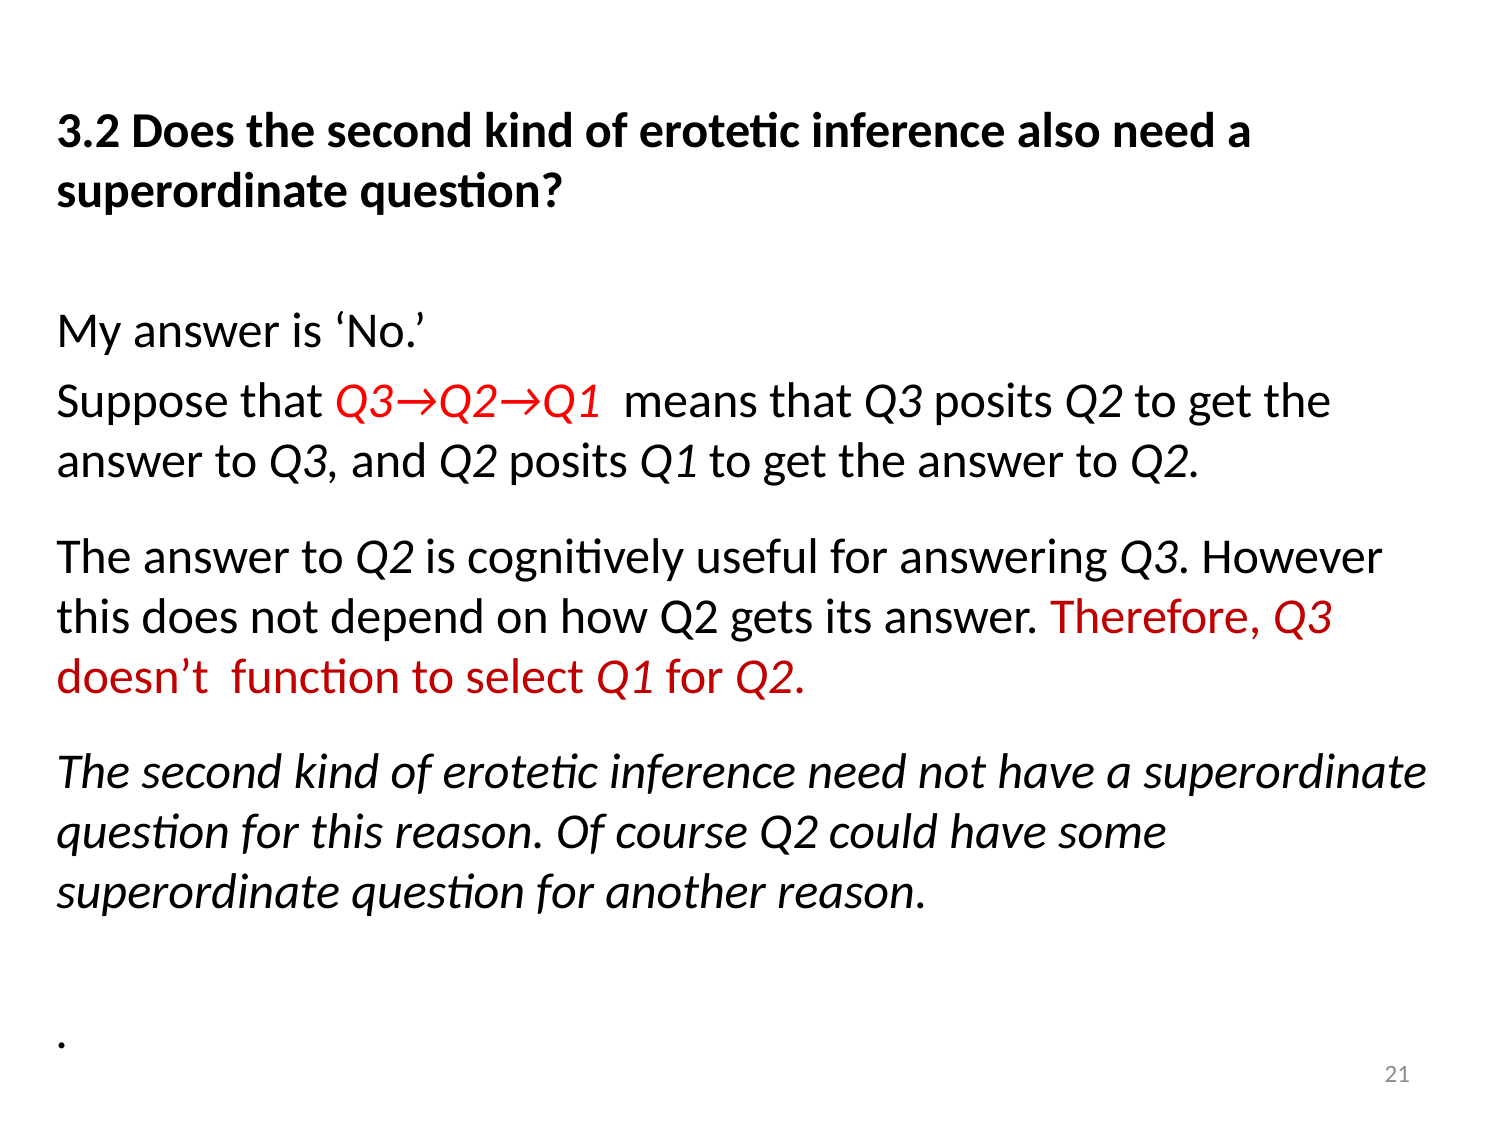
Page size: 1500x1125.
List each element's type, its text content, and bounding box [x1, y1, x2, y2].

list 3.2 Does the second kind of erotetic inference also need a superordinate question? My answer is ‘No.’ Suppose that Q3→Q2→Q1 means that Q3 posits Q2 to get the answer to Q3, and Q2 posits Q1 to get the answer to Q2. The answer to Q2 is cognitively useful for answering Q3. However this does not depend on how Q2 gets its answer. Therefore, Q3 doesn’t function to select Q1 for Q2. The second kind of erotetic inference need not have a superordinate question for this reason. Of course Q2 could have some superordinate question for another reason. . [41, 90, 1471, 1071]
slide_number 21 [1074, 1042, 1425, 1103]
